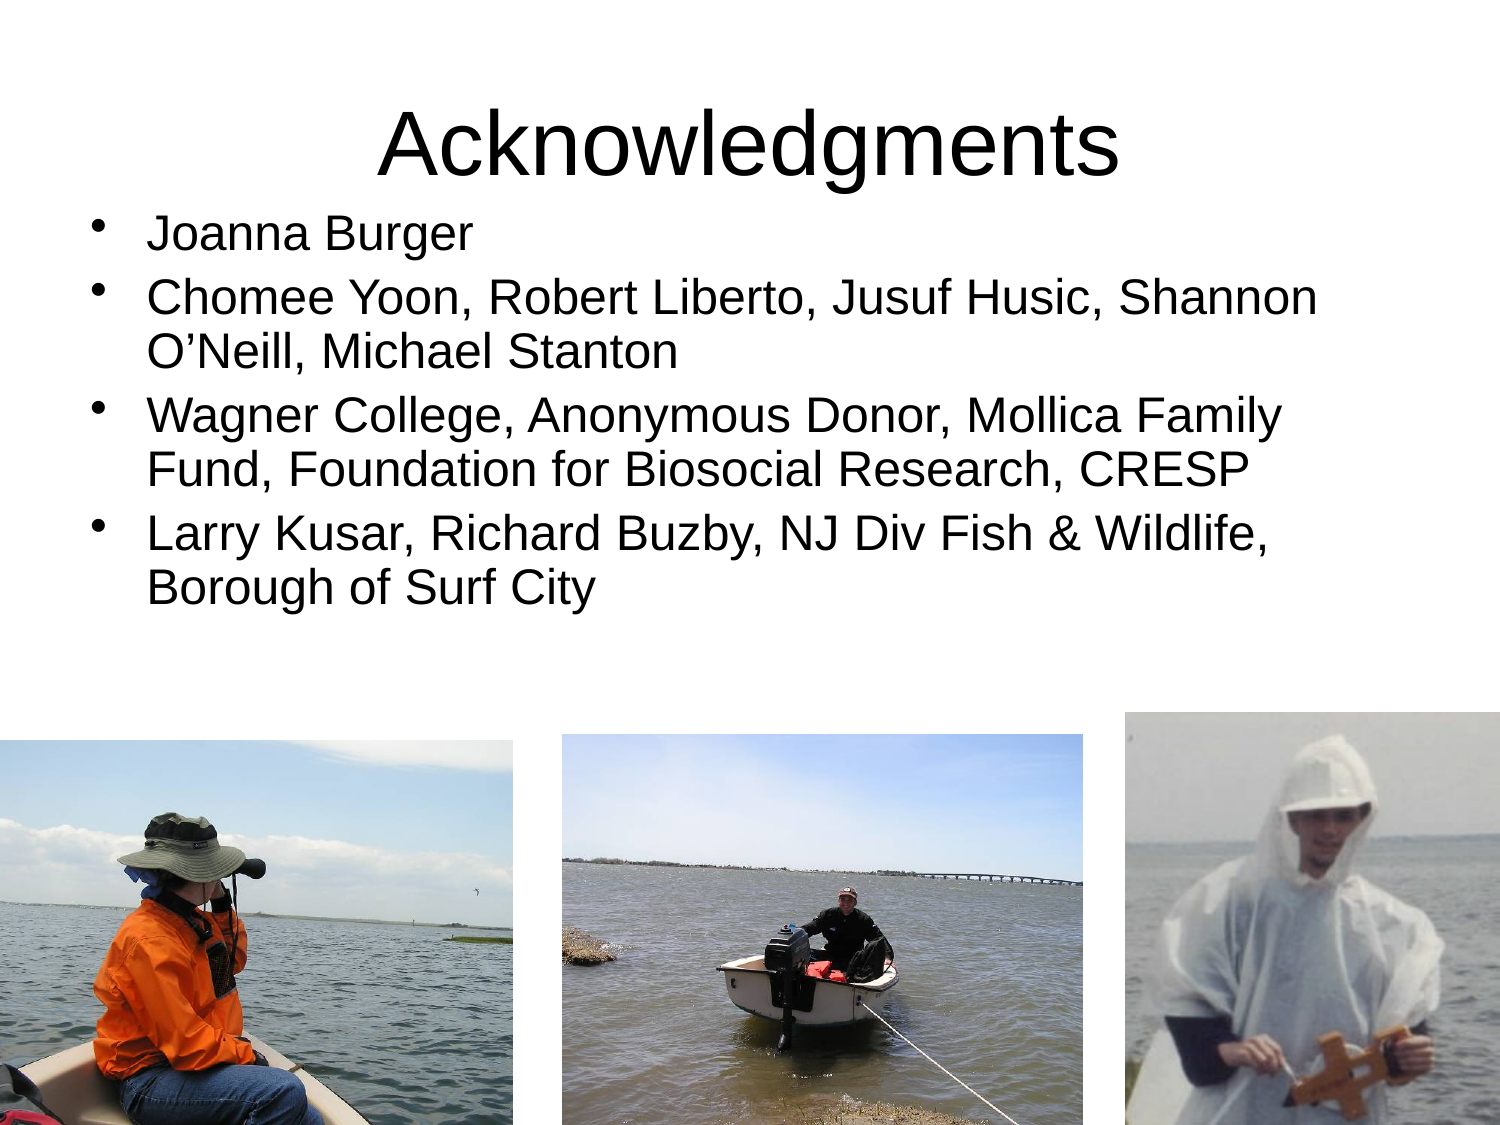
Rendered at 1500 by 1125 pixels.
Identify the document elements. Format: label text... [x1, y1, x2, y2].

picture [562, 734, 1084, 1125]
picture [0, 740, 513, 1125]
list Joanna Burger Chomee Yoon, Robert Liberto, Jusuf Husic, Shannon O’Neill, Michael Stanton Wagner College, Anonymous Donor, Mollica Family Fund, Foundation for Biosocial Research, CRESP Larry Kusar, Richard Buzby, NJ Div Fish & Wildlife, Borough of Surf City [74, 199, 1426, 943]
picture [1124, 712, 1500, 1125]
title Acknowledgments [74, 44, 1426, 199]
